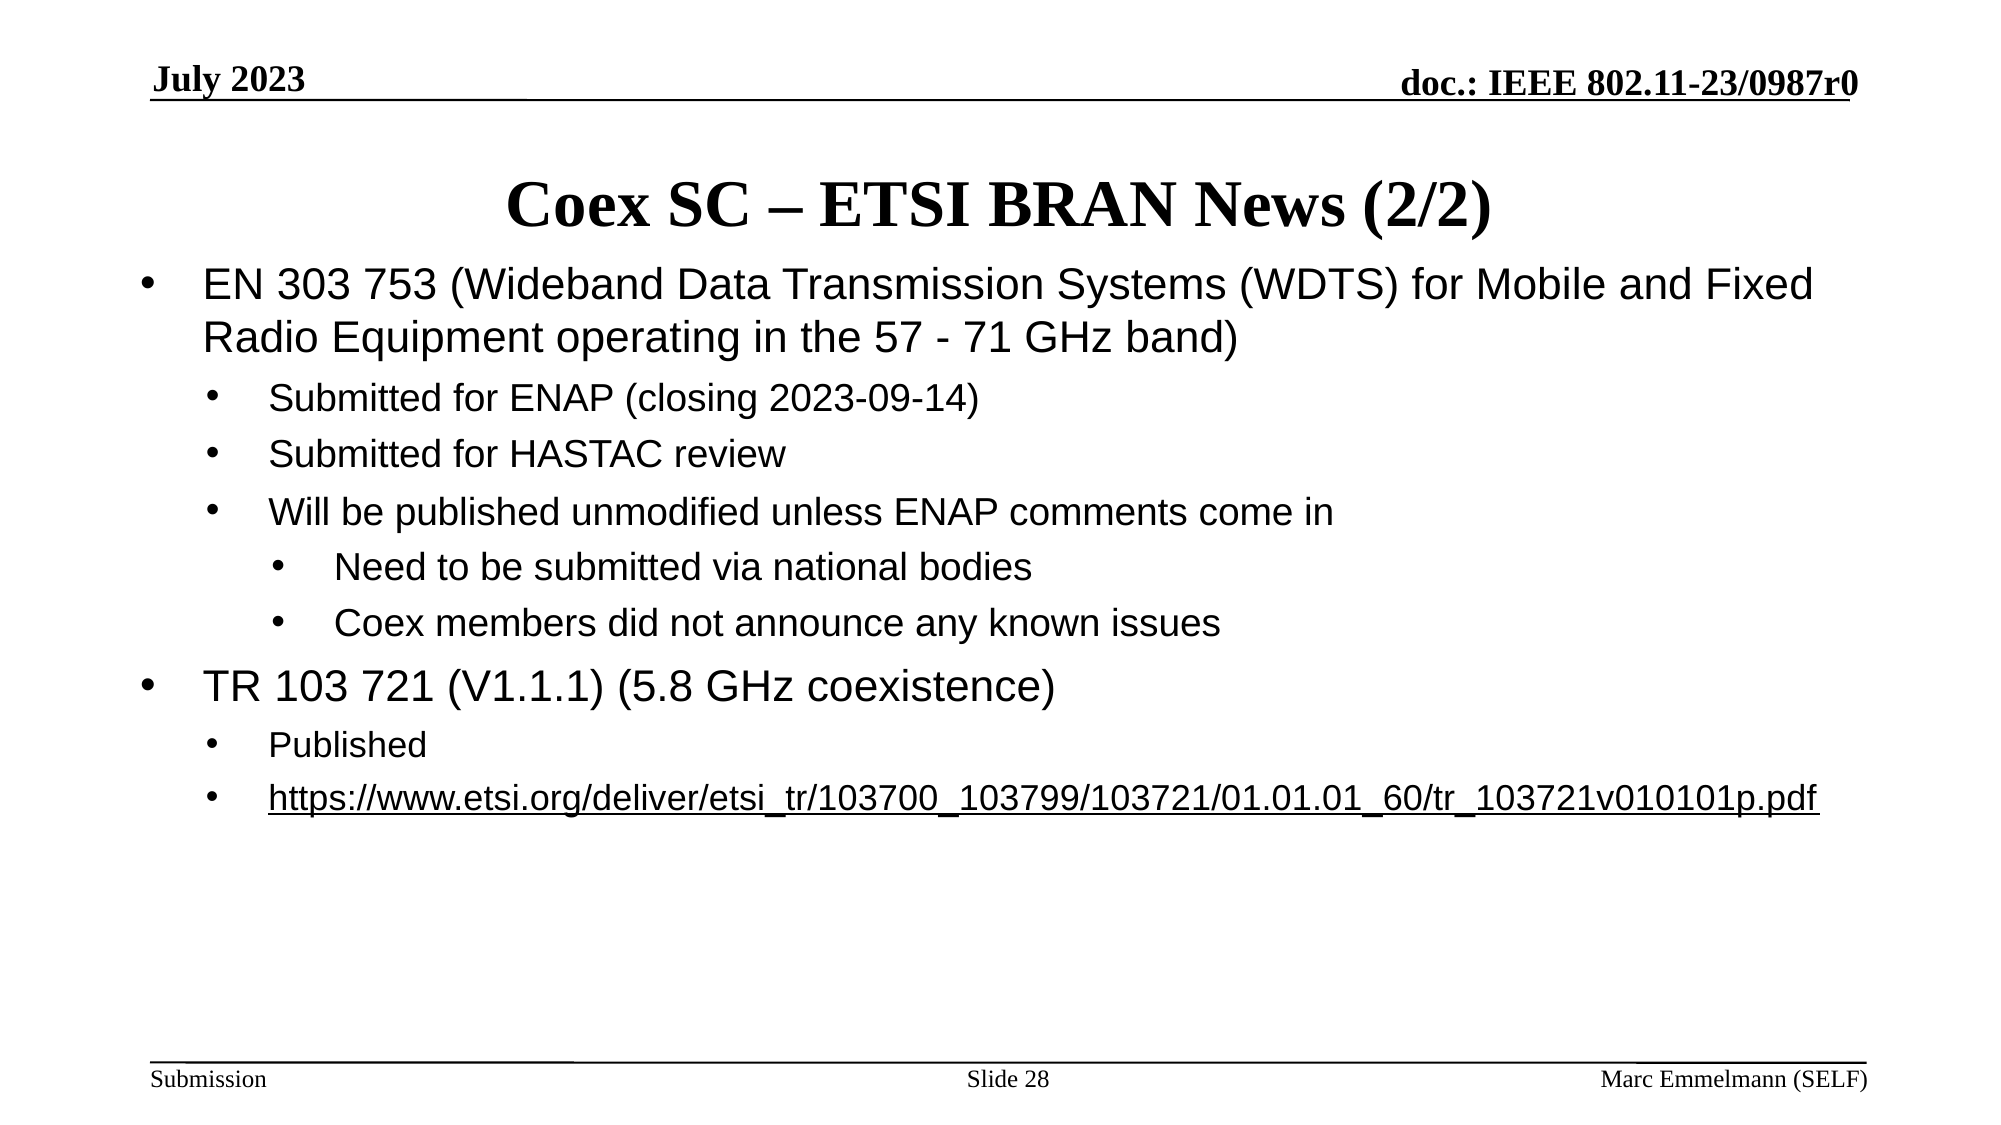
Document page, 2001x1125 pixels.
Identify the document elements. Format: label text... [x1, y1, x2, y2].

list EN 303 753 (Wideband Data Transmission Systems (WDTS) for Mobile and Fixed Radio Equipment operating in the 57 - 71 GHz band) Submitted for ENAP (closing 2023-09-14) Submitted for HASTAC review Will be published unmodified unless ENAP comments come in Need to be submitted via national bodies Coex members did not announce any known issues TR 103 721 (V1.1.1) (5.8 GHz coexistence) Published https://www.etsi.org/deliver/etsi_tr/103700_103799/103721/01.01.01_60/tr_103721v010101p.pdf [124, 247, 1850, 923]
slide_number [152, 54, 563, 100]
title Coex SC – ETSI BRAN News (2/2) [149, 112, 1850, 247]
slide_number Slide 28 [950, 1061, 1067, 1123]
footer Marc Emmelmann (SELF) [1171, 1061, 1869, 1093]
